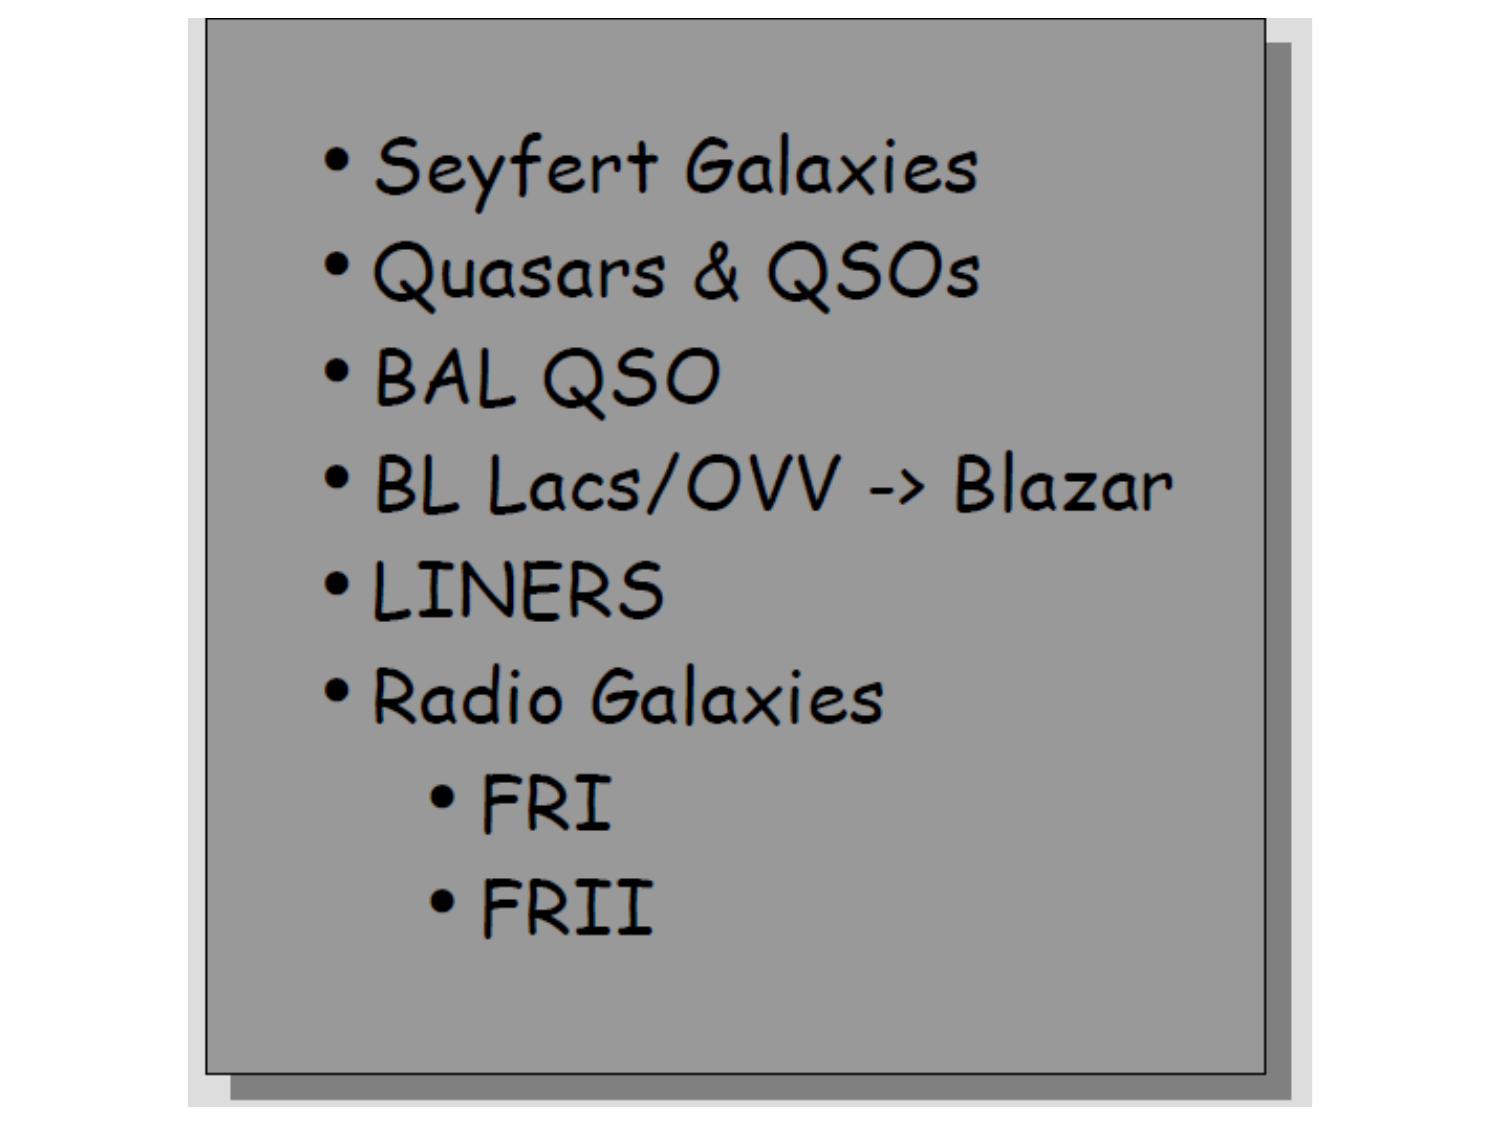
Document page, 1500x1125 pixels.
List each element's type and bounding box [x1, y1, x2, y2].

picture [187, 18, 1313, 1107]
